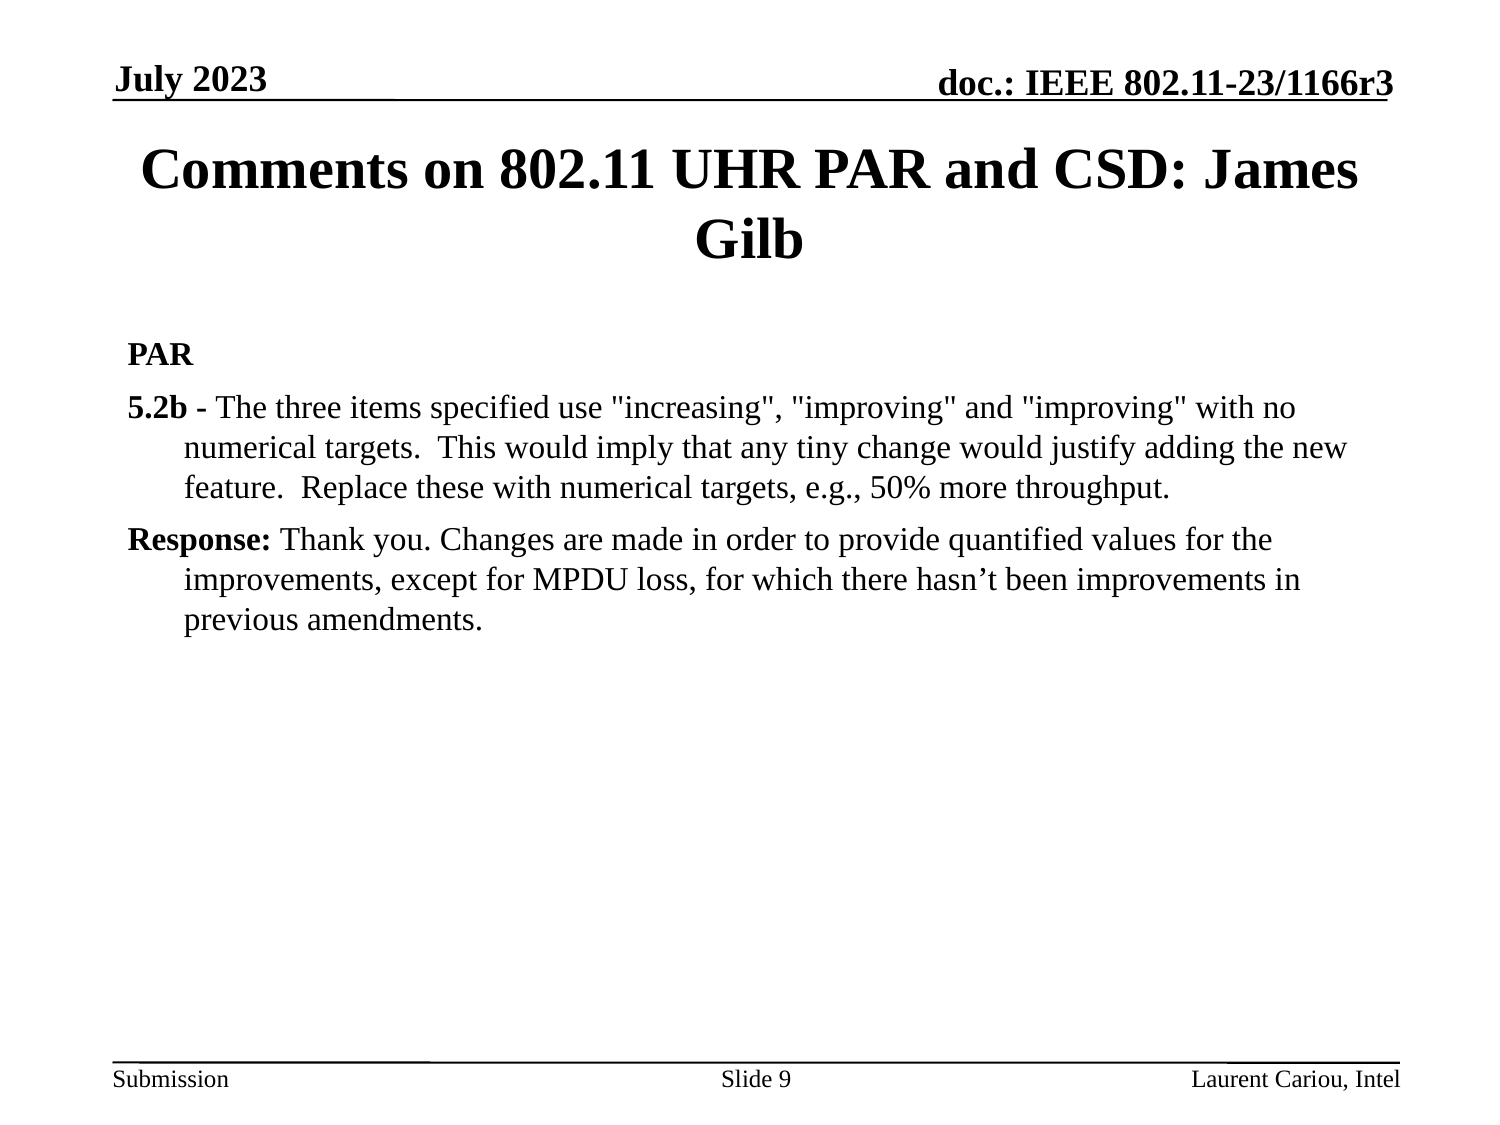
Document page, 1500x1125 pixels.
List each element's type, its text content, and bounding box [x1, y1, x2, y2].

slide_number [114, 54, 423, 100]
list PAR 5.2b - The three items specified use "increasing", "improving" and "improving" with no numerical targets. This would imply that any tiny change would justify adding the new feature. Replace these with numerical targets, e.g., 50% more throughput. Response: Thank you. Changes are made in order to provide quantified values for the improvements, except for MPDU loss, for which there hasn’t been improvements in previous amendments. [112, 324, 1388, 1000]
footer Laurent Cariou, Intel [878, 1061, 1402, 1093]
slide_number Slide 9 [712, 1061, 800, 1123]
title Comments on 802.11 UHR PAR and CSD: James Gilb [112, 112, 1388, 288]
